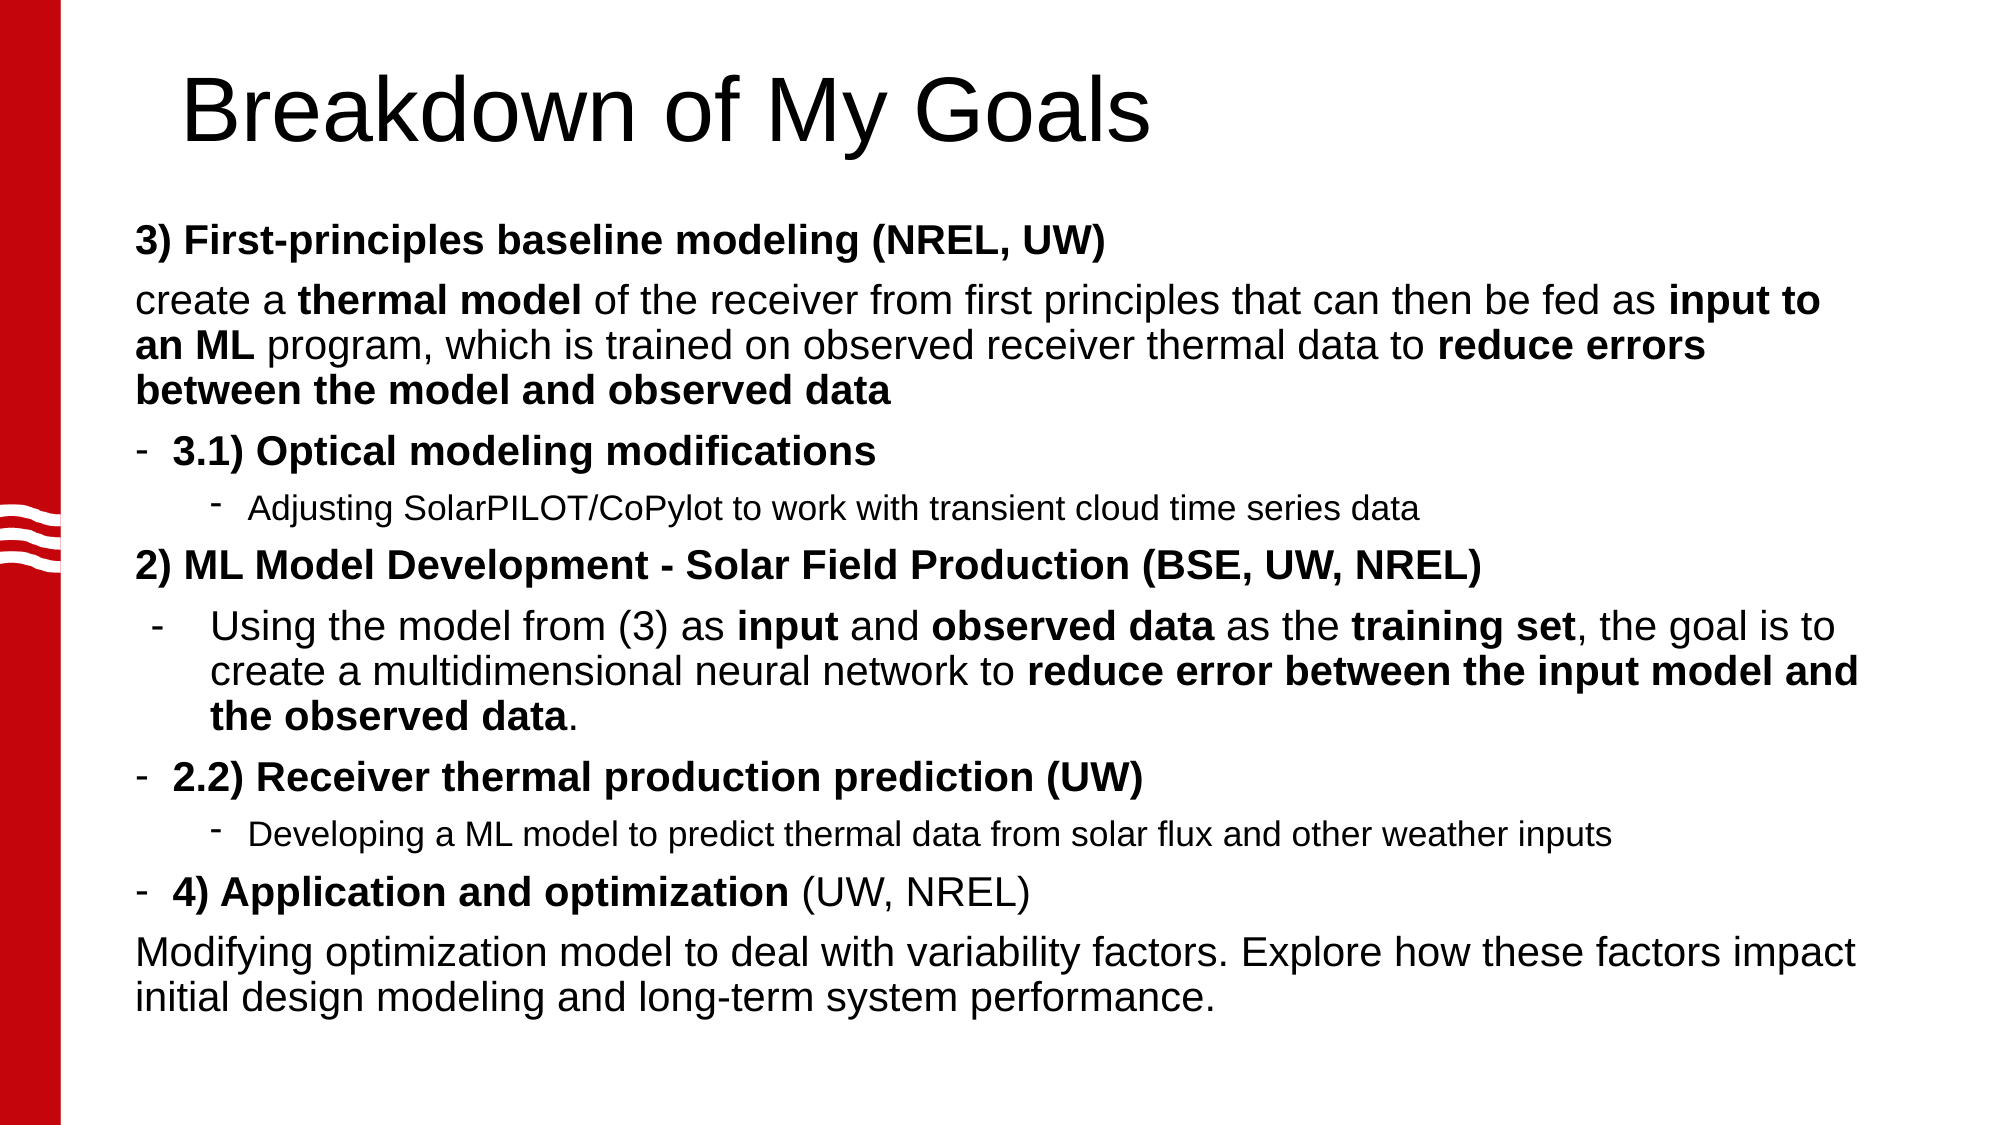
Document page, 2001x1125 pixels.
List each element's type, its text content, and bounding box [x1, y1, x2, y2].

title Breakdown of My Goals [161, 56, 1608, 169]
list 3) First-principles baseline modeling (NREL, UW) create a thermal model of the receiver from first principles that can then be fed as input to an ML program, which is trained on observed receiver thermal data to reduce errors between the model and observed data 3.1) Optical modeling modifications Adjusting SolarPILOT/CoPylot to work with transient cloud time series data 2) ML Model Development - Solar Field Production (BSE, UW, NREL) Using the model from (3) as input and observed data as the training set, the goal is to create a multidimensional neural network to reduce error between the input model and the observed data. 2.2) Receiver thermal production prediction (UW) Developing a ML model to predict thermal data from solar flux and other weather inputs 4) Application and optimization (UW, NREL) Modifying optimization model to deal with variability factors. Explore how these factors impact initial design modeling and long-term system performance. [120, 203, 1893, 1066]
picture [0, 0, 2000, 1125]
